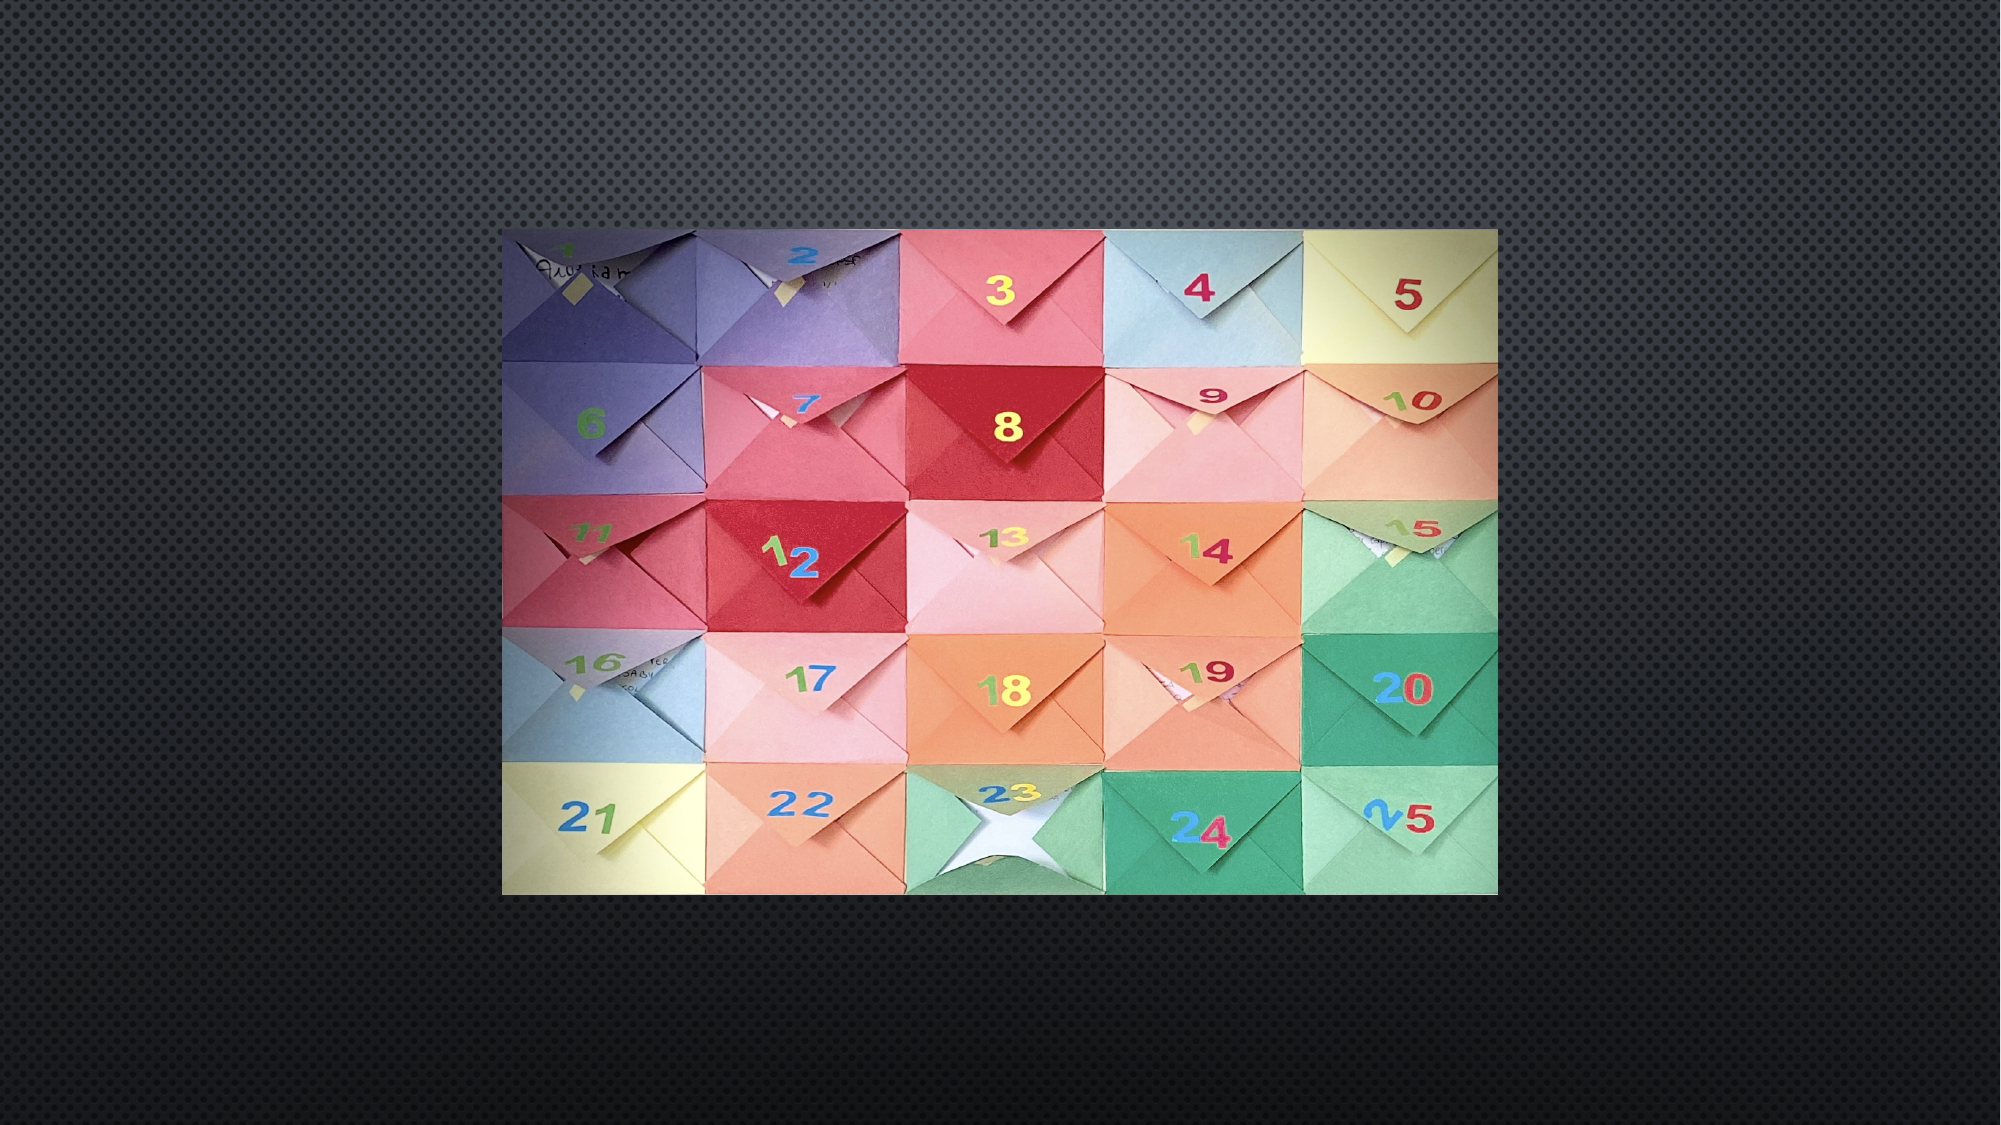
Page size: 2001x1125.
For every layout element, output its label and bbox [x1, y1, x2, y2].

picture [502, 229, 1498, 896]
